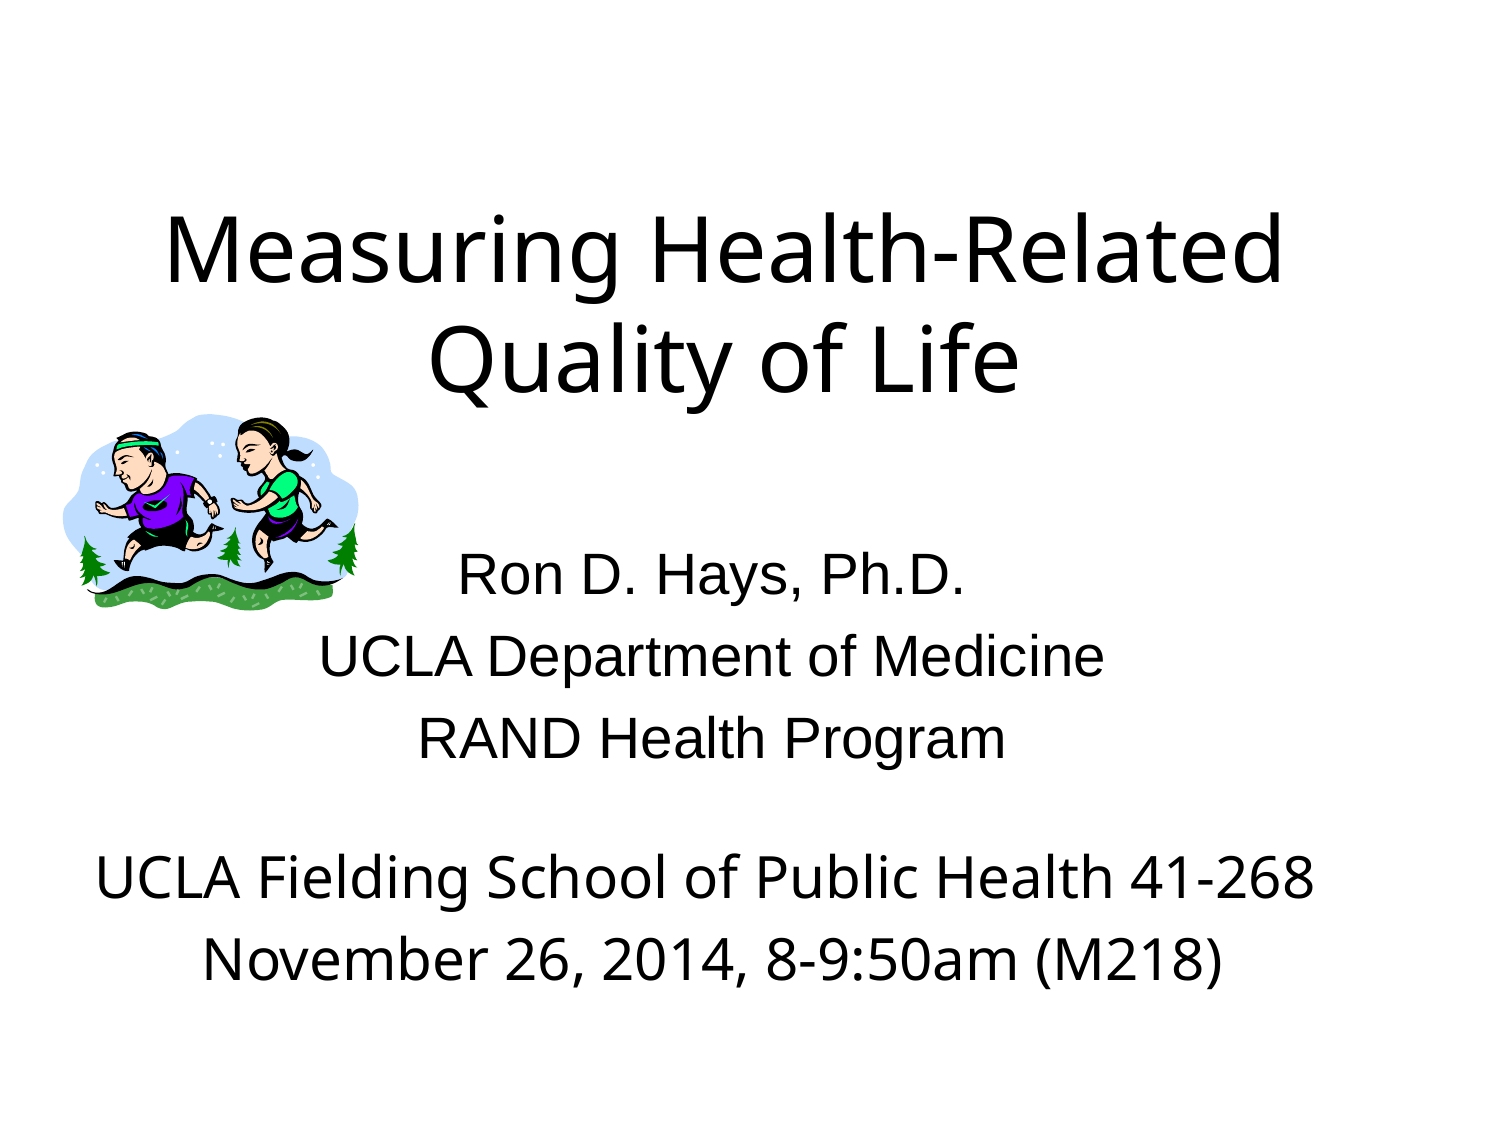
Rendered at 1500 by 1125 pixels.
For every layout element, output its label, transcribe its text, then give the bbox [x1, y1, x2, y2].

subtitle Ron D. Hays, Ph.D. UCLA Department of Medicine RAND Health Program UCLA Fielding School of Public Health 41-268 November 26, 2014, 8-9:50am (M218) [0, 437, 1426, 1013]
title Measuring Health-Related Quality of Life [62, 4, 1388, 437]
picture [61, 412, 360, 611]
